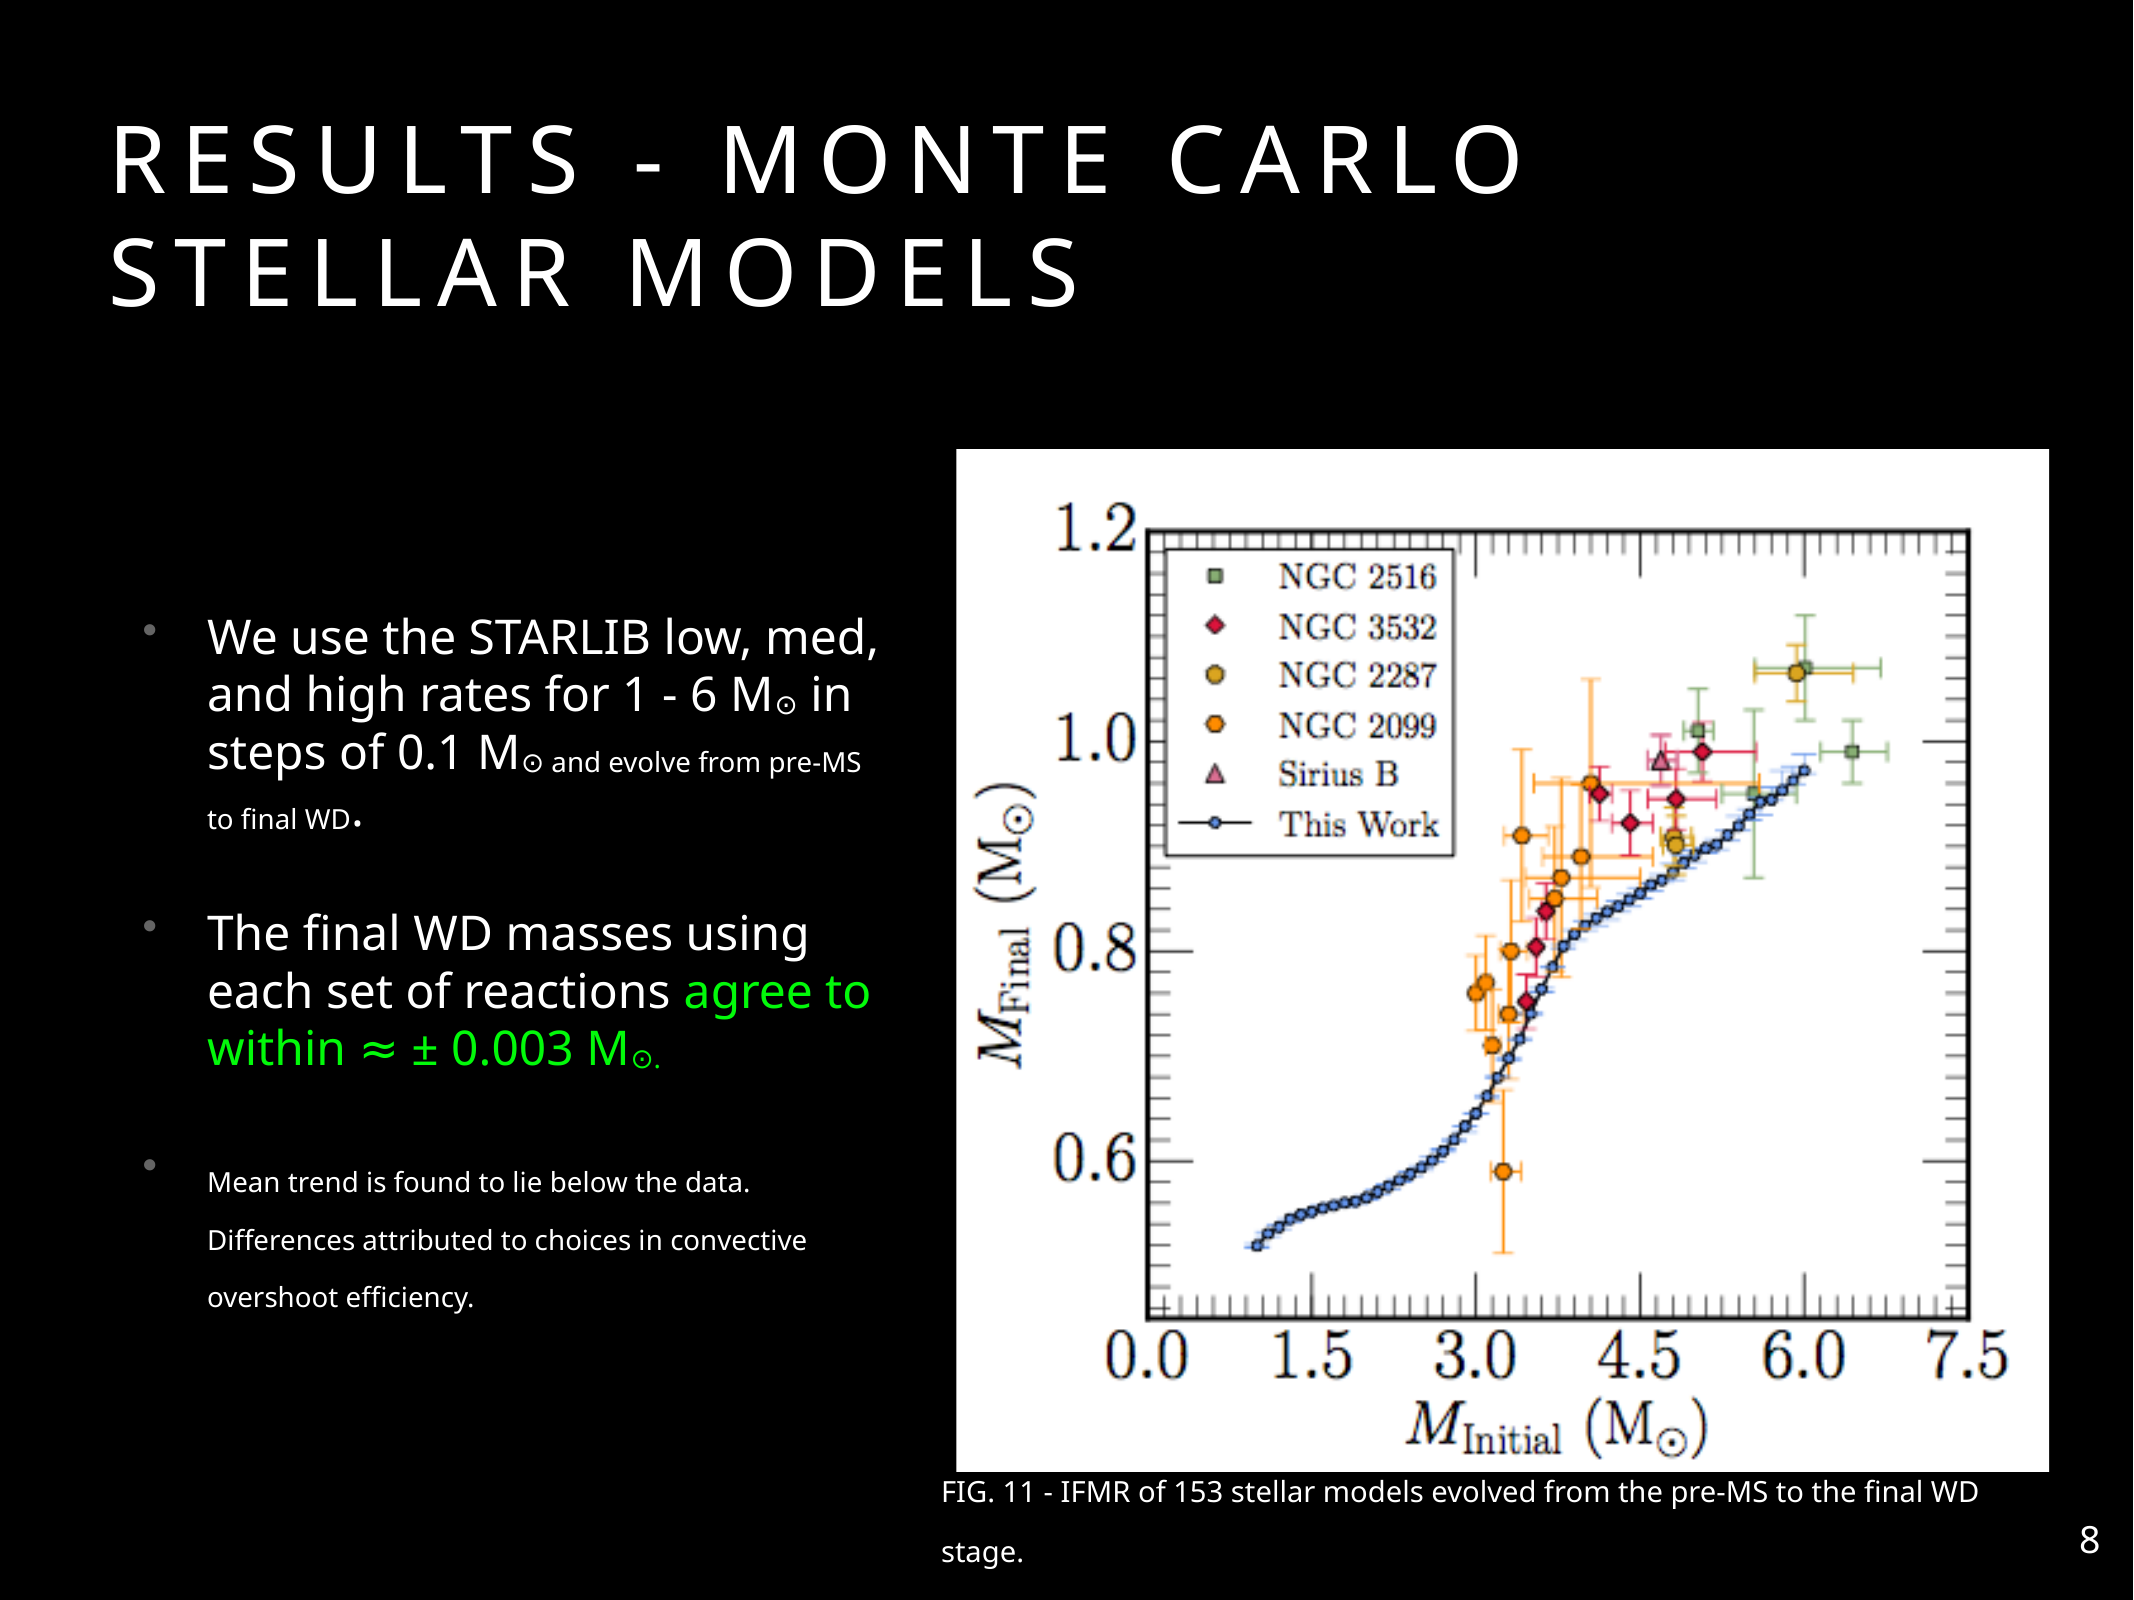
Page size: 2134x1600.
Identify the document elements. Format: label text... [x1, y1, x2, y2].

slide_number 8 [2065, 1516, 2114, 1600]
title Results - Monte Carlo stellar models [107, 99, 2026, 405]
text_box We use the STARLIB low, med, and high rates for 1 - 6 M⊙ in steps of 0.1 M⊙ and evolve from pre-MS to final WD. The final WD masses using each set of reactions agree to within ≈ ± 0.003 M⊙. Mean trend is found to lie below the data. Differences attributed to choices in convective overshoot efficiency. [134, 598, 892, 1323]
picture [956, 449, 2050, 1472]
text_box FIG. 11 - IFMR of 153 stellar models evolved from the pre-MS to the final WD stage. [941, 1423, 2065, 1593]
